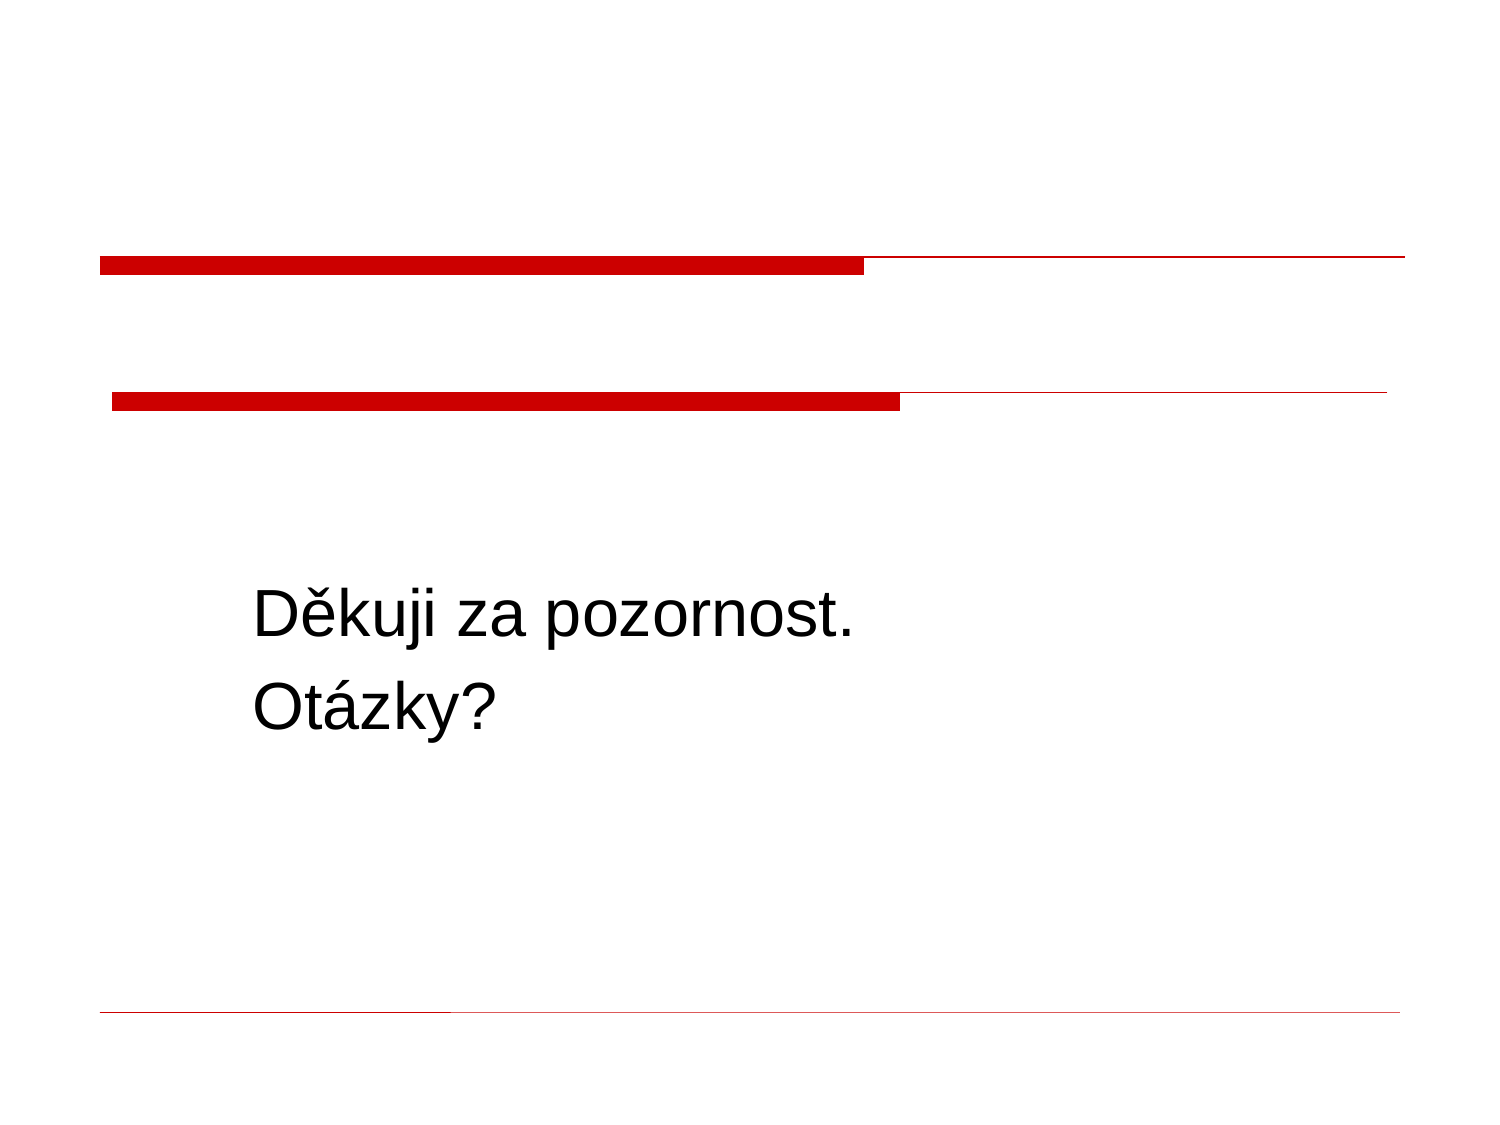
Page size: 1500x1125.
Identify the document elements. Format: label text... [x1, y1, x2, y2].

subtitle Děkuji za pozornost. Otázky? [237, 562, 1388, 826]
